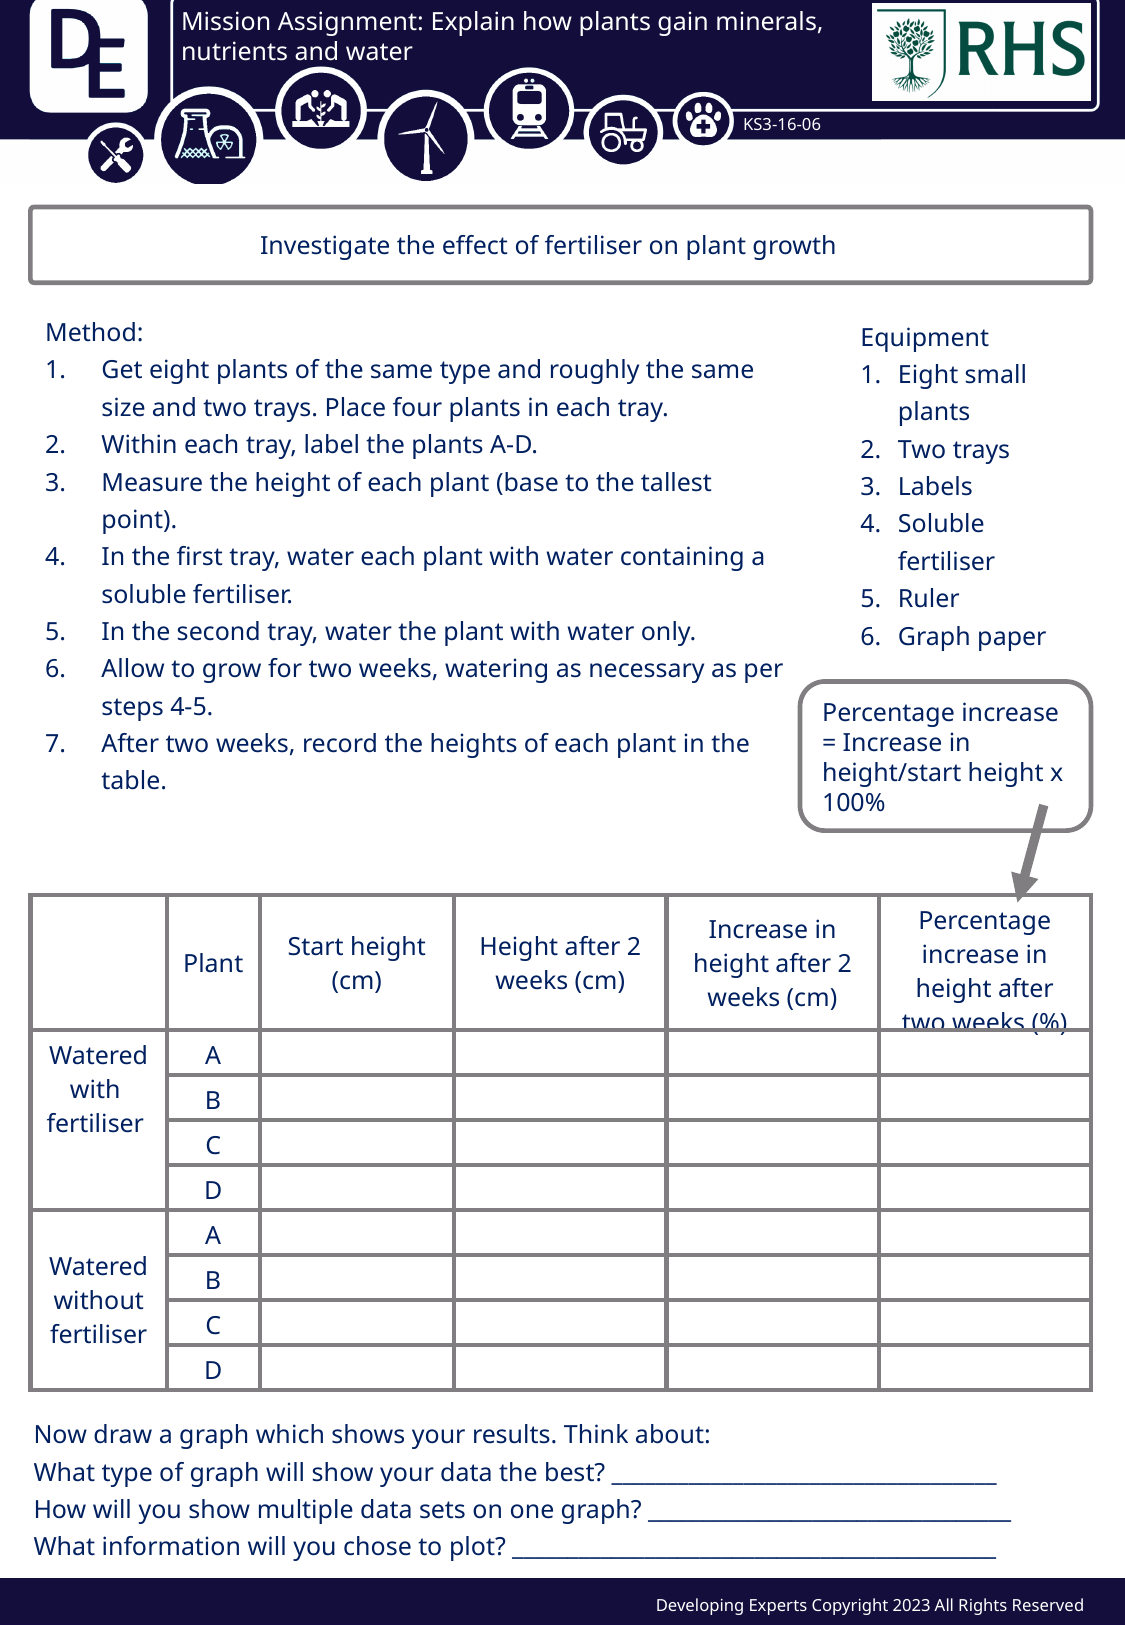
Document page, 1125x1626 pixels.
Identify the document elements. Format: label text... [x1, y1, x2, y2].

picture [0, 0, 1125, 184]
text_box Equipment Eight small plants Two trays Labels Soluble fertiliser Ruler Graph paper [845, 306, 1091, 658]
table_cell [456, 1347, 664, 1388]
table_cell [881, 1302, 1089, 1343]
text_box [1017, 805, 1044, 903]
table_cell [262, 1167, 452, 1208]
table_cell [456, 1302, 664, 1343]
table_cell [881, 1122, 1089, 1163]
table_cell [262, 1212, 452, 1253]
table_cell [669, 1302, 877, 1343]
table_cell [456, 1122, 664, 1163]
table_cell Watered with fertiliser [33, 1032, 165, 1208]
table_cell B [169, 1257, 258, 1298]
table_cell [262, 1302, 452, 1343]
table_cell [262, 1032, 452, 1073]
table_cell D [169, 1167, 258, 1208]
table_cell C [169, 1302, 258, 1343]
text_box Now draw a graph which shows your results. Think about: What type of graph will show your data the best? ___________________________________ How will you show multiple data sets on one graph? _________________________________ What information will you chose to plot? ____________________________________________ [18, 1403, 1091, 1569]
table_cell [669, 1167, 877, 1208]
table_cell D [169, 1347, 258, 1388]
table_cell [669, 1032, 877, 1073]
table_cell [262, 1077, 452, 1118]
table_cell B [169, 1077, 258, 1118]
table_cell Watered without fertiliser [33, 1212, 165, 1388]
table_cell [669, 1212, 877, 1253]
table_cell [881, 1032, 1089, 1073]
table_cell [669, 1122, 877, 1163]
table_header Percentage increase in height after two weeks (%) [881, 897, 1089, 1028]
table_cell [262, 1257, 452, 1298]
table_header Start height (cm) [262, 897, 452, 1028]
table_cell [456, 1032, 664, 1073]
text_box Method: Get eight plants of the same type and roughly the same size and two trays. Place four plants in each tray. Within each tray, label the plants A-D. Measure the height of each plant (base to the tallest point). In the first tray, water each plant with water containing a soluble fertiliser. In the second tray, water the plant with water only. Allow to grow for two weeks, watering as necessary as per steps 4-5. After two weeks, record the heights of each plant in the table. [30, 301, 810, 803]
table_cell [881, 1212, 1089, 1253]
text_box [29, 205, 1092, 284]
text_box Investigate the effect of fertiliser on plant growth [245, 222, 882, 297]
table_cell [669, 1077, 877, 1118]
text_box Percentage increase = Increase in height/start height x 100% [799, 681, 1091, 831]
table_cell [456, 1077, 664, 1118]
table_header Height after 2 weeks (cm) [456, 897, 664, 1028]
table_cell [881, 1077, 1089, 1118]
table_cell [881, 1167, 1089, 1208]
table_cell C [169, 1122, 258, 1163]
table_cell [262, 1122, 452, 1163]
table_cell A [169, 1212, 258, 1253]
table_cell [456, 1257, 664, 1298]
table_cell [881, 1347, 1089, 1388]
table_cell [456, 1212, 664, 1253]
text_box [0, 1577, 1125, 1625]
table_cell [262, 1347, 452, 1388]
table_header Increase in height after 2 weeks (cm) [669, 897, 877, 1028]
table_cell A [169, 1032, 258, 1073]
table_cell [881, 1257, 1089, 1298]
table_cell [456, 1167, 664, 1208]
table_cell [669, 1257, 877, 1298]
table_cell [669, 1347, 877, 1388]
text_box Developing Experts Copyright 2023 All Rights Reserved [617, 1587, 1100, 1623]
table_header Plant [169, 897, 258, 1028]
table_header [33, 897, 165, 1028]
